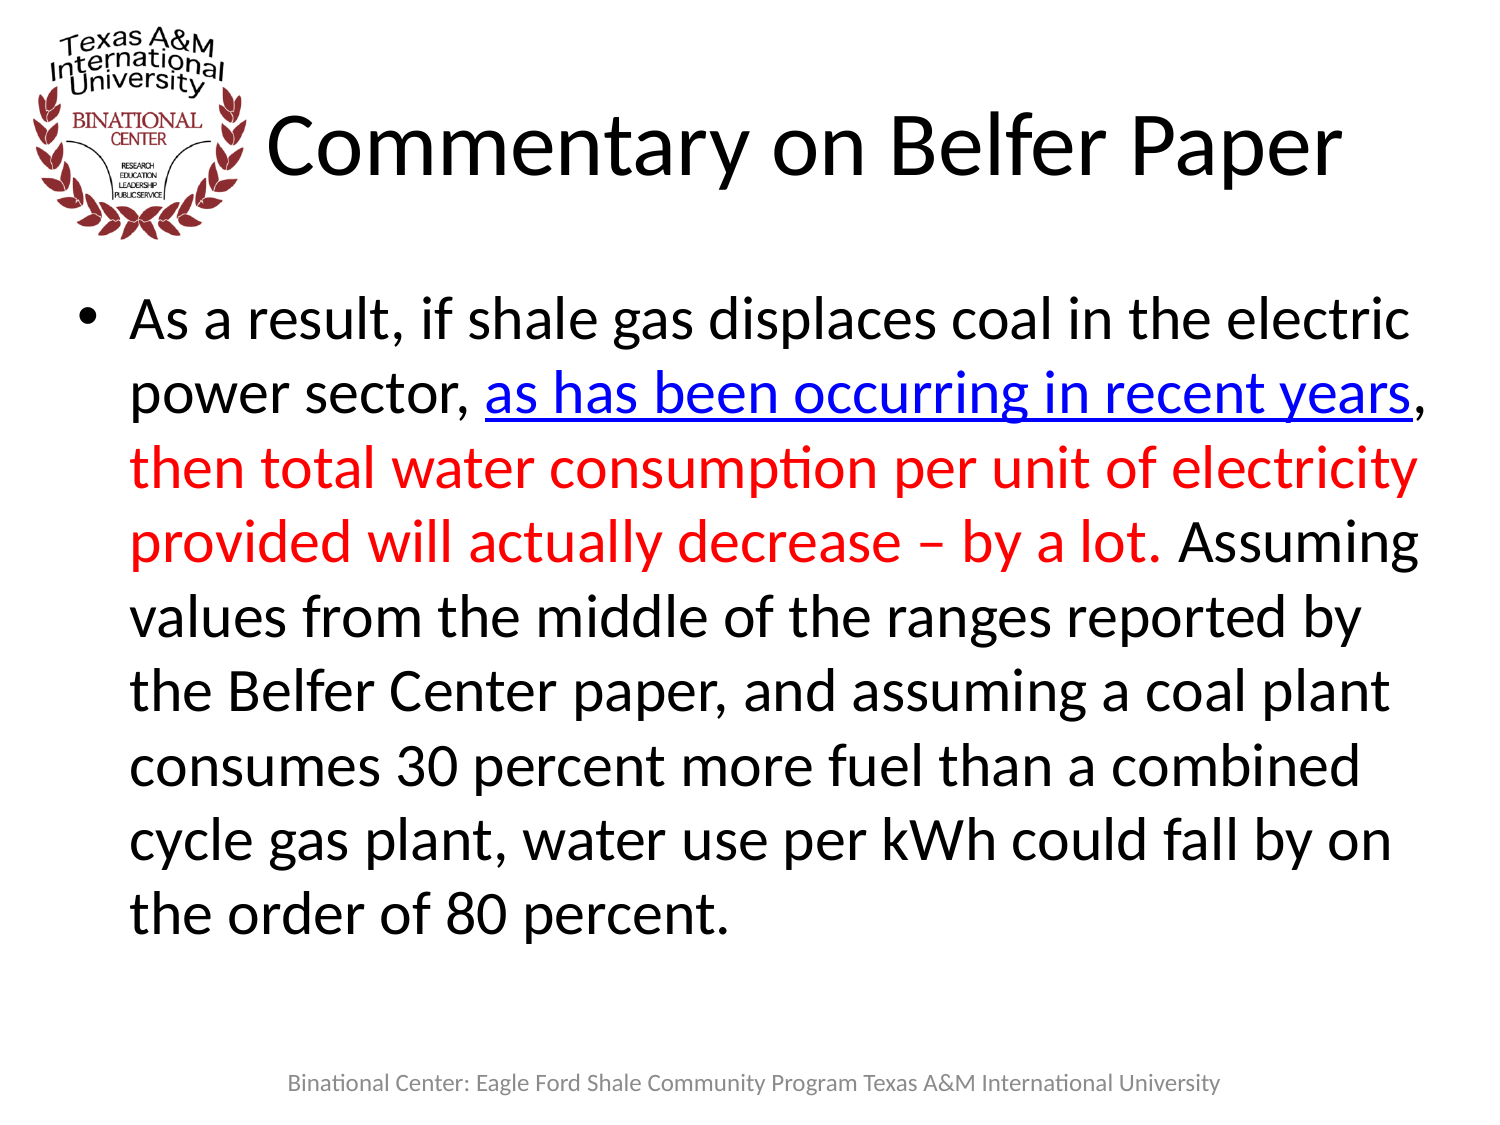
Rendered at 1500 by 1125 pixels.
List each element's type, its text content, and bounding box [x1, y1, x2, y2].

title Commentary on Belfer Paper [268, 45, 1425, 233]
list As a result, if shale gas displaces coal in the electric power sector, as has been occurring in recent years, then total water consumption per unit of electricity provided will actually decrease – by a lot. Assuming values from the middle of the ranges reported by the Belfer Center paper, and assuming a coal plant consumes 30 percent more fuel than a combined cycle gas plant, water use per kWh could fall by on the order of 80 percent. [62, 270, 1450, 1013]
picture [24, 24, 264, 246]
footer Binational Center: Eagle Ford Shale Community Program Texas A&M International University [237, 1050, 1238, 1113]
